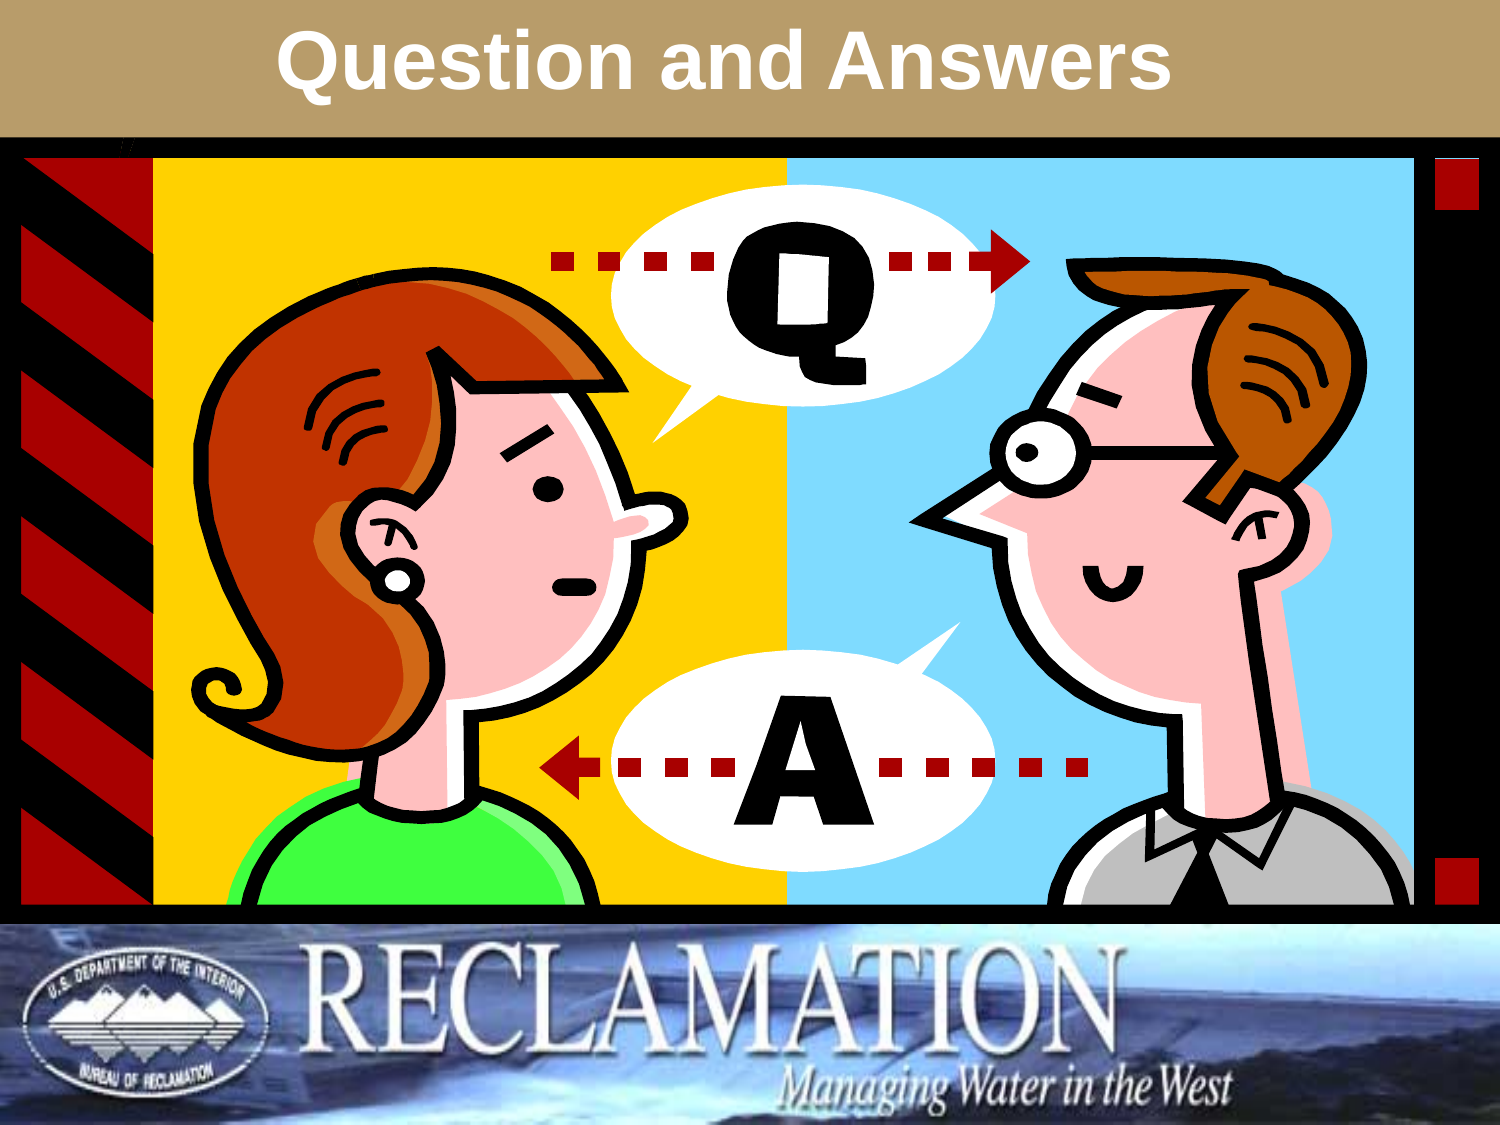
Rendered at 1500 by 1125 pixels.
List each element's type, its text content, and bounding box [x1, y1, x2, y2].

picture [0, 924, 1500, 1125]
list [0, 137, 1500, 924]
title Question and Answers [49, 0, 1401, 113]
picture [0, 0, 1500, 137]
